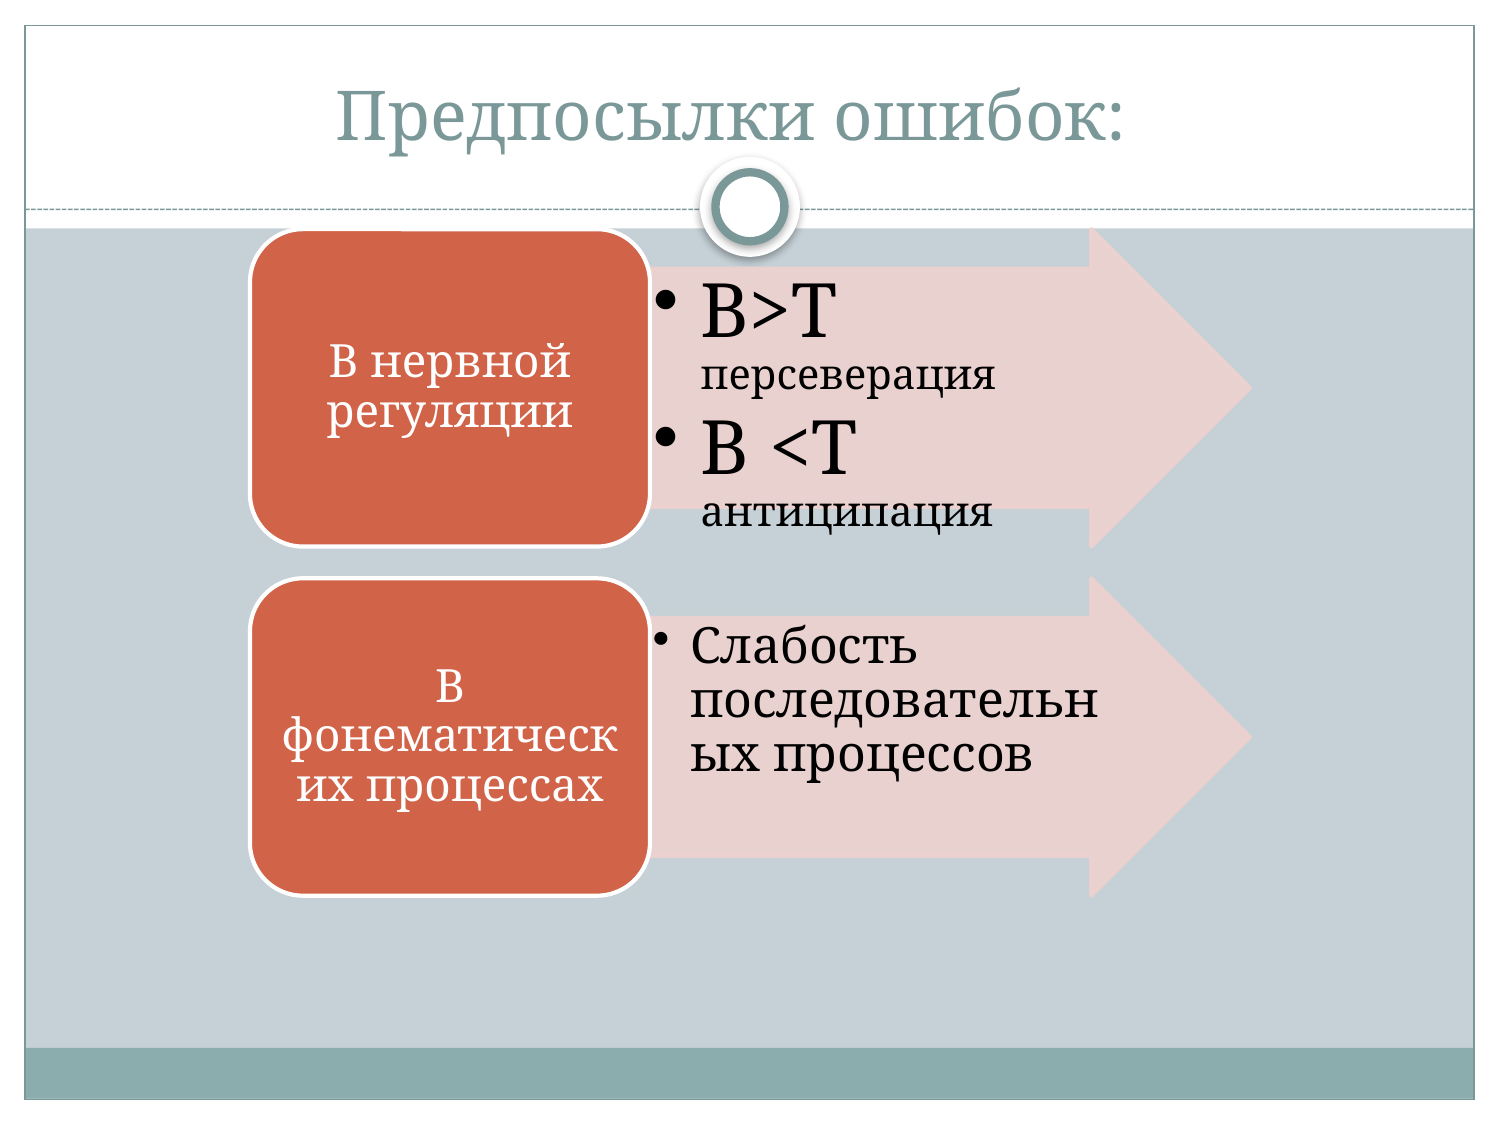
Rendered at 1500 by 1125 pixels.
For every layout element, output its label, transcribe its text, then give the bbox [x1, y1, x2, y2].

title Предпосылки ошибок: [49, 37, 1450, 162]
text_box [249, 228, 1251, 897]
